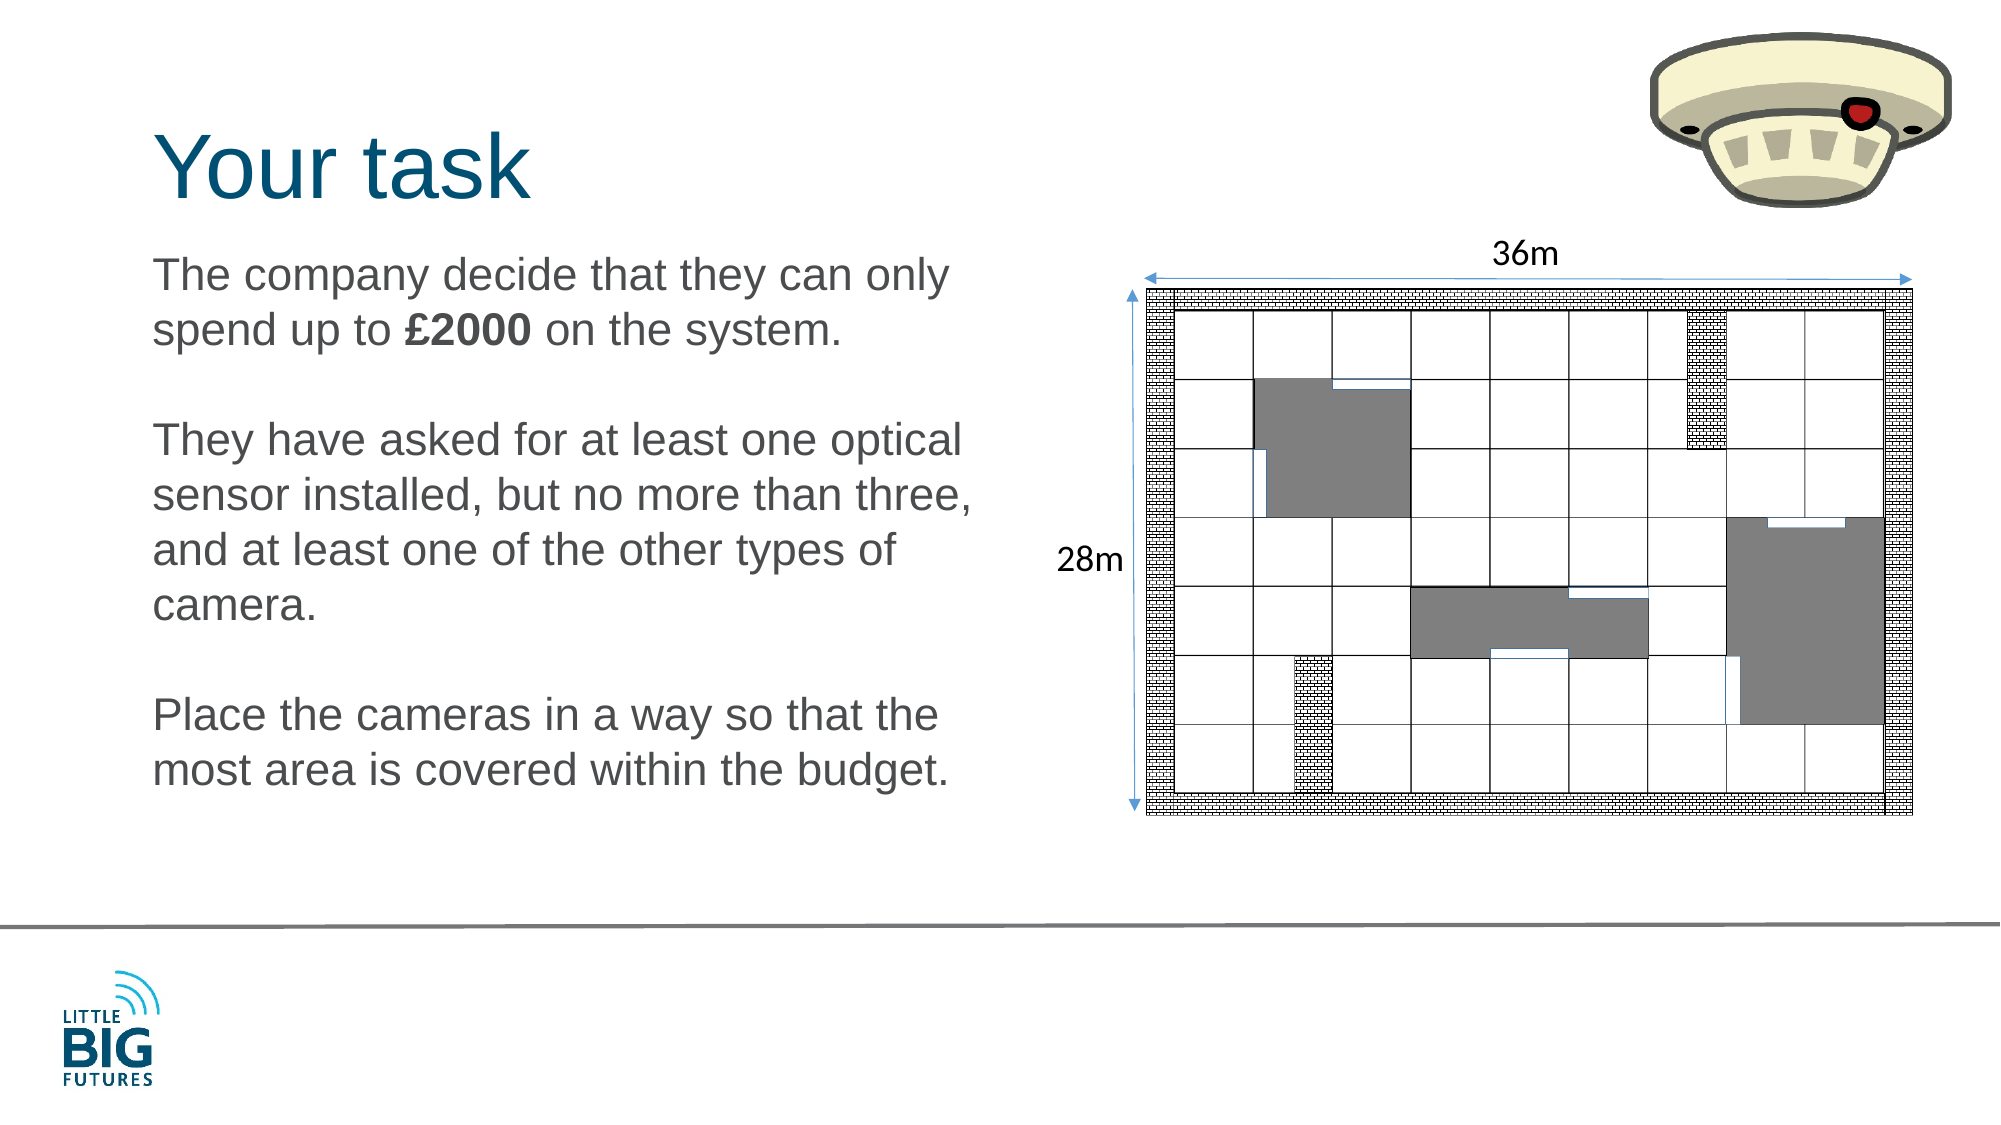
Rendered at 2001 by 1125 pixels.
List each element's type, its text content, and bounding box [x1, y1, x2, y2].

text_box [1041, 221, 1925, 825]
title Your task [137, 59, 1863, 278]
text_box The company decide that they can only spend up to £2000 on the system. They have asked for at least one optical sensor installed, but no more than three, and at least one of the other types of camera. Place the cameras in a way so that the most area is covered within the budget. [137, 237, 1023, 802]
picture [27, 938, 196, 1118]
picture [1650, 32, 1952, 208]
